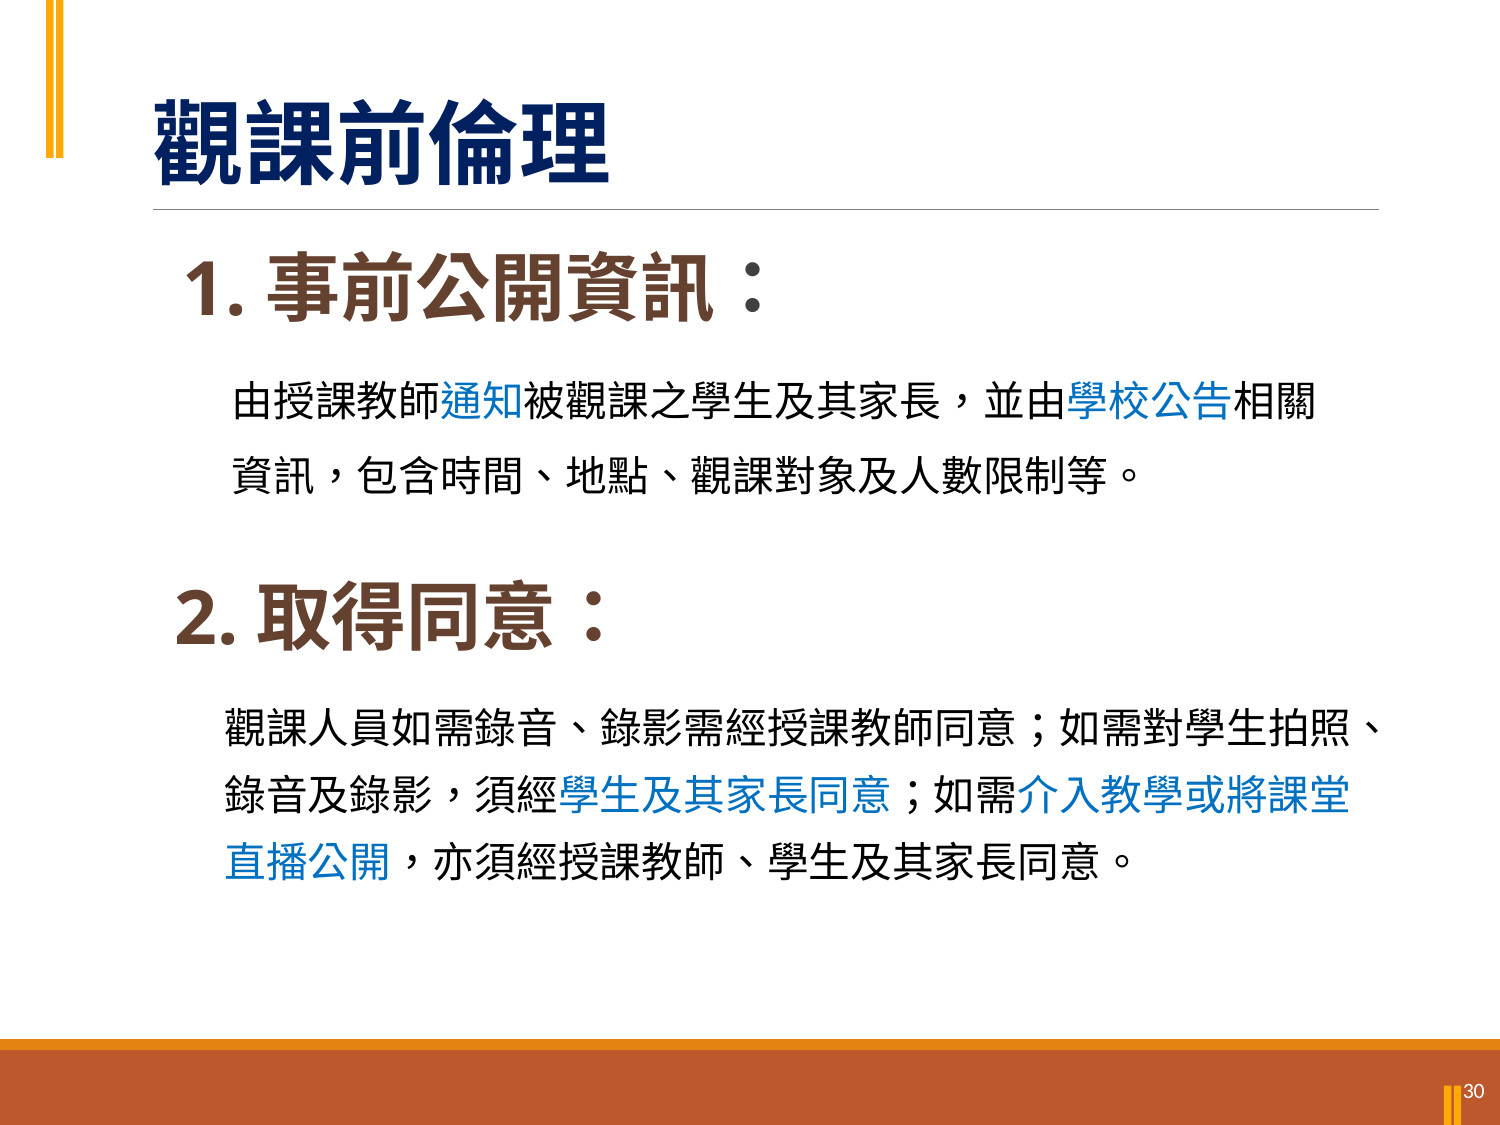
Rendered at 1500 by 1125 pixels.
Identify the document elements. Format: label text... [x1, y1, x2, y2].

slide_number 30 [1338, 1059, 1500, 1120]
text_box 觀課前倫理 [138, 78, 627, 203]
text_box 觀課人員如需錄音、錄影需經授課教師同意；如需對學生拍照、錄音及錄影，須經學生及其家長同意；如需介入教學或將課堂直播公開，亦須經授課教師、學生及其家長同意。 [209, 677, 1371, 893]
text_box 2.取得同意： [159, 562, 1459, 668]
list 1.事前公開資訊： [183, 243, 1412, 350]
text_box 由授課教師通知被觀課之學生及其家長，並由學校公告相關資訊，包含時間、地點、觀課對象及人數限制等。 [216, 342, 1363, 508]
